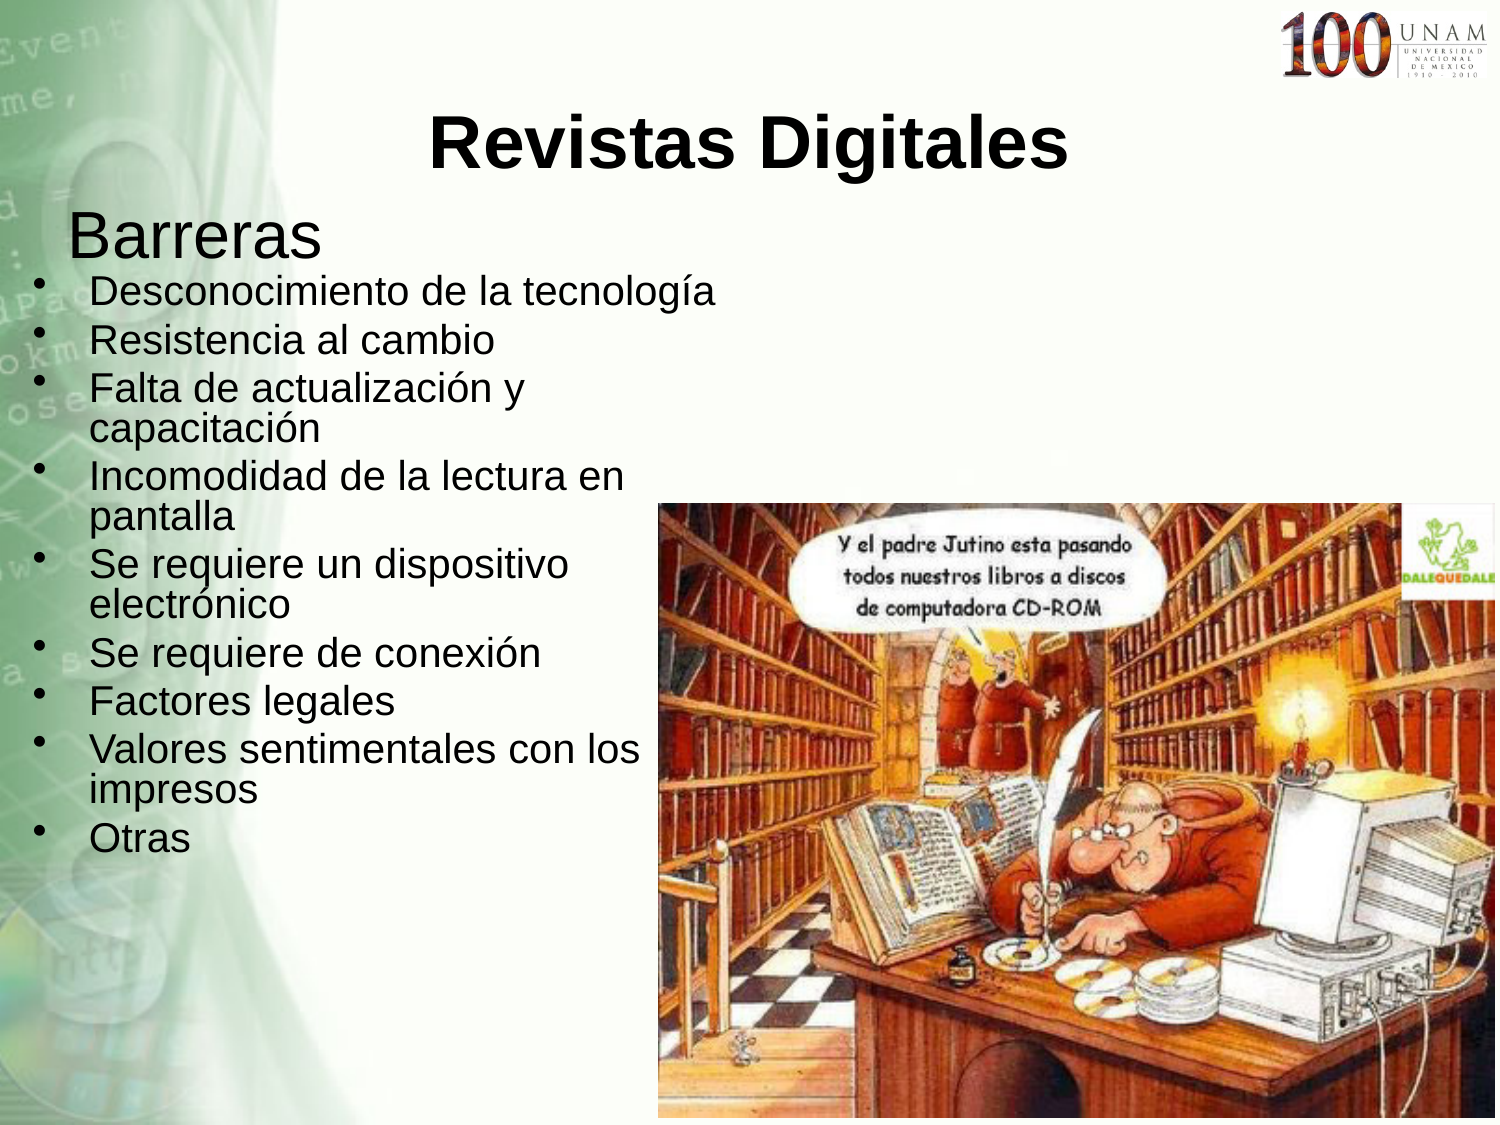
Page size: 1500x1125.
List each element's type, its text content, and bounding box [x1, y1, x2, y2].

list Desconocimiento de la tecnología Resistencia al cambio Falta de actualización y capacitación Incomodidad de la lectura en pantalla Se requiere un dispositivo electrónico Se requiere de conexión Factores legales Valores sentimentales con los impresos Otras [17, 207, 774, 951]
text_box Revistas Digitales [74, 45, 1425, 233]
text_box Barreras [53, 184, 1447, 280]
picture [0, 0, 1500, 1125]
